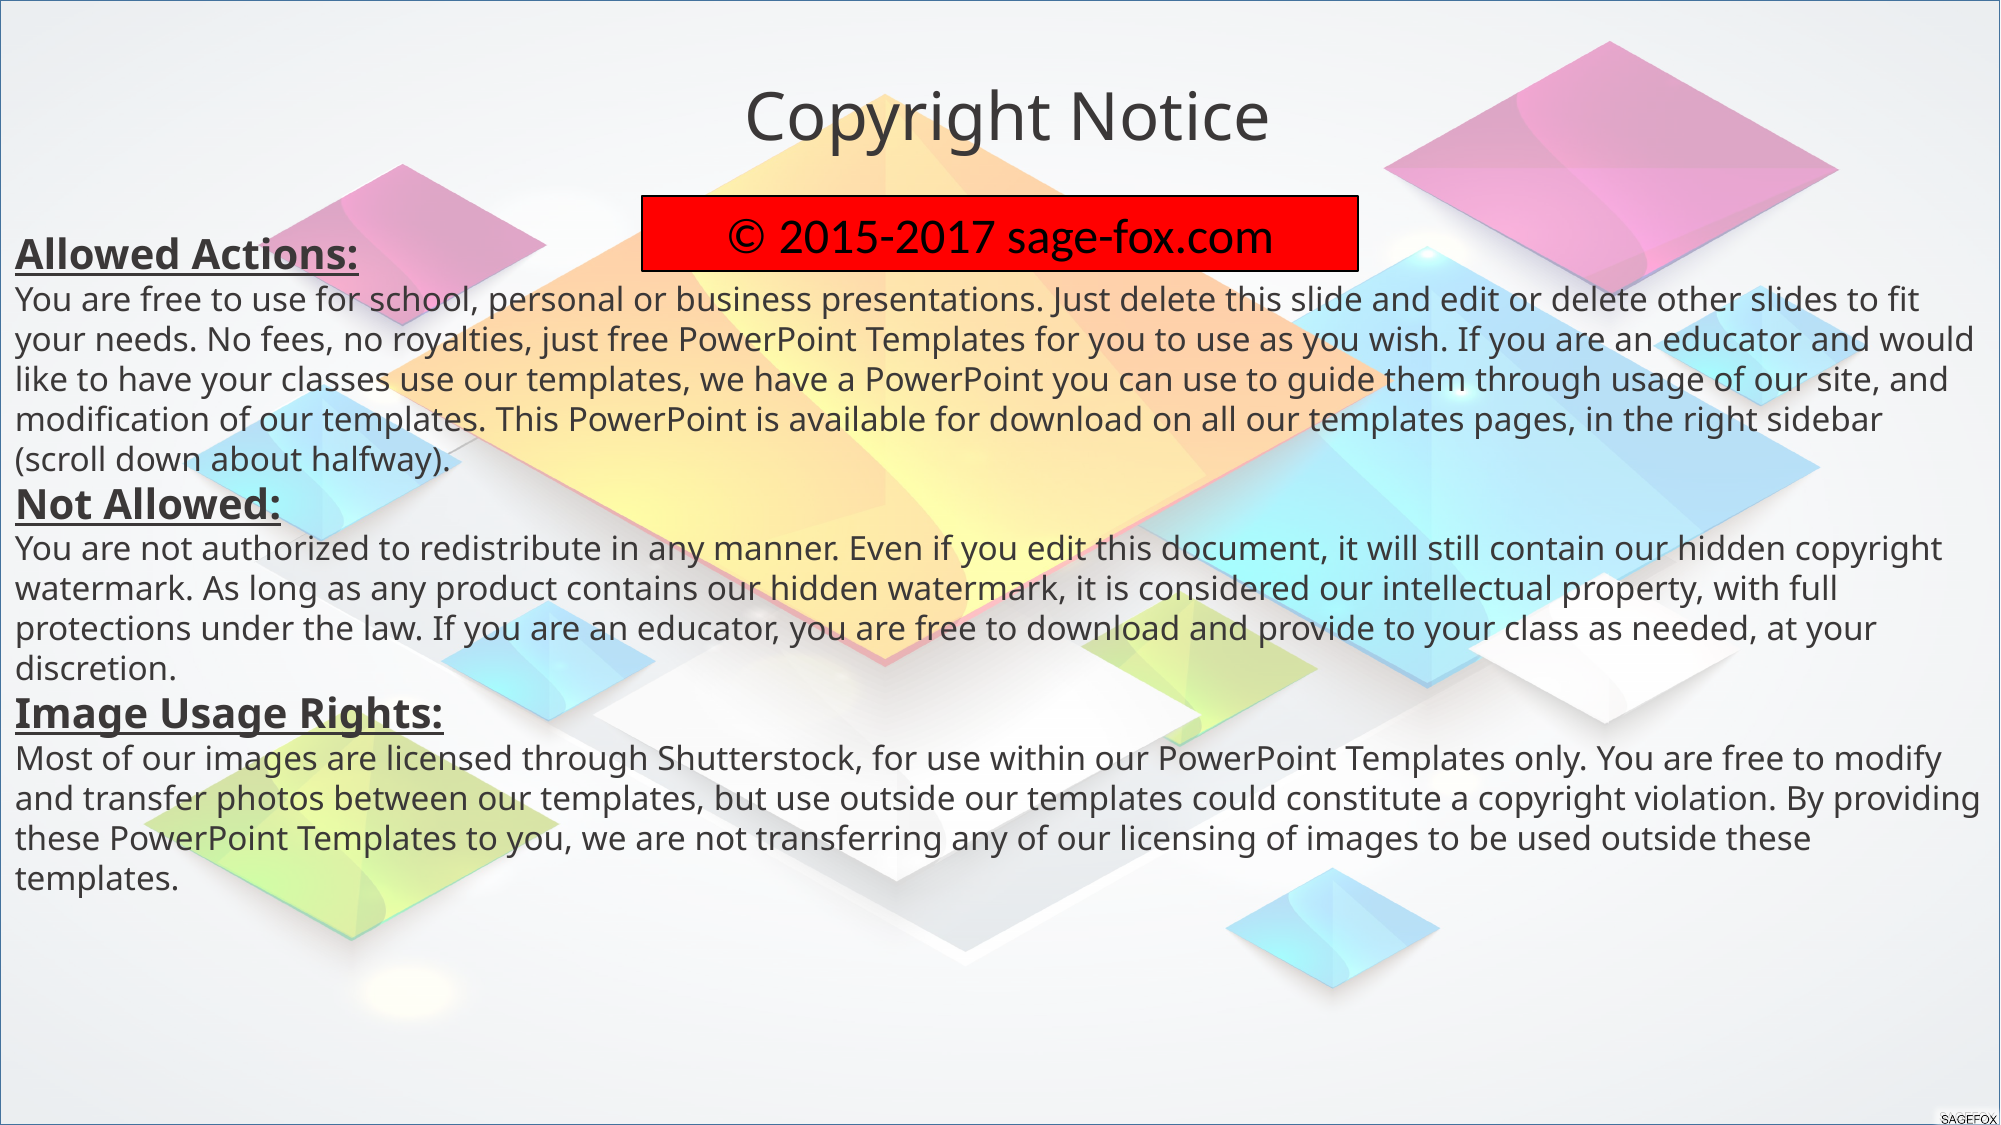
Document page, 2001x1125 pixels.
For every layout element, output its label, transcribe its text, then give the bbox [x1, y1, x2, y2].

text_box © 2015-2017 sage-fox.com [641, 196, 1358, 272]
picture [1938, 1114, 1999, 1125]
title Copyright Notice [493, 60, 1524, 178]
text_box Allowed Actions: You are free to use for school, personal or business presentations. Just delete this slide and edit or delete other slides to fit your needs. No fees, no royalties, just free PowerPoint Templates for you to use as you wish. If you are an educator and would like to have your classes use our templates, we have a PowerPoint you can use to guide them through usage of our site, and modification of our templates. This PowerPoint is available for download on all our templates pages, in the right sidebar (scroll down about halfway). Not Allowed: You are not authorized to redistribute in any manner. Even if you edit this document, it will still contain our hidden copyright watermark. As long as any product contains our hidden watermark, it is considered our intellectual property, with full protections under the law. If you are an educator, you are free to download and provide to your class as needed, at your discretion. Image Usage Rights: Most of our images are licensed through Shutterstock, for use within our PowerPoint Templates only. You are free to modify and transfer photos between our templates, but use outside our templates could constitute a copyright violation. By providing these PowerPoint Templates to you, we are not transferring any of our licensing of images to be used outside these templates. [0, 0, 2000, 1125]
